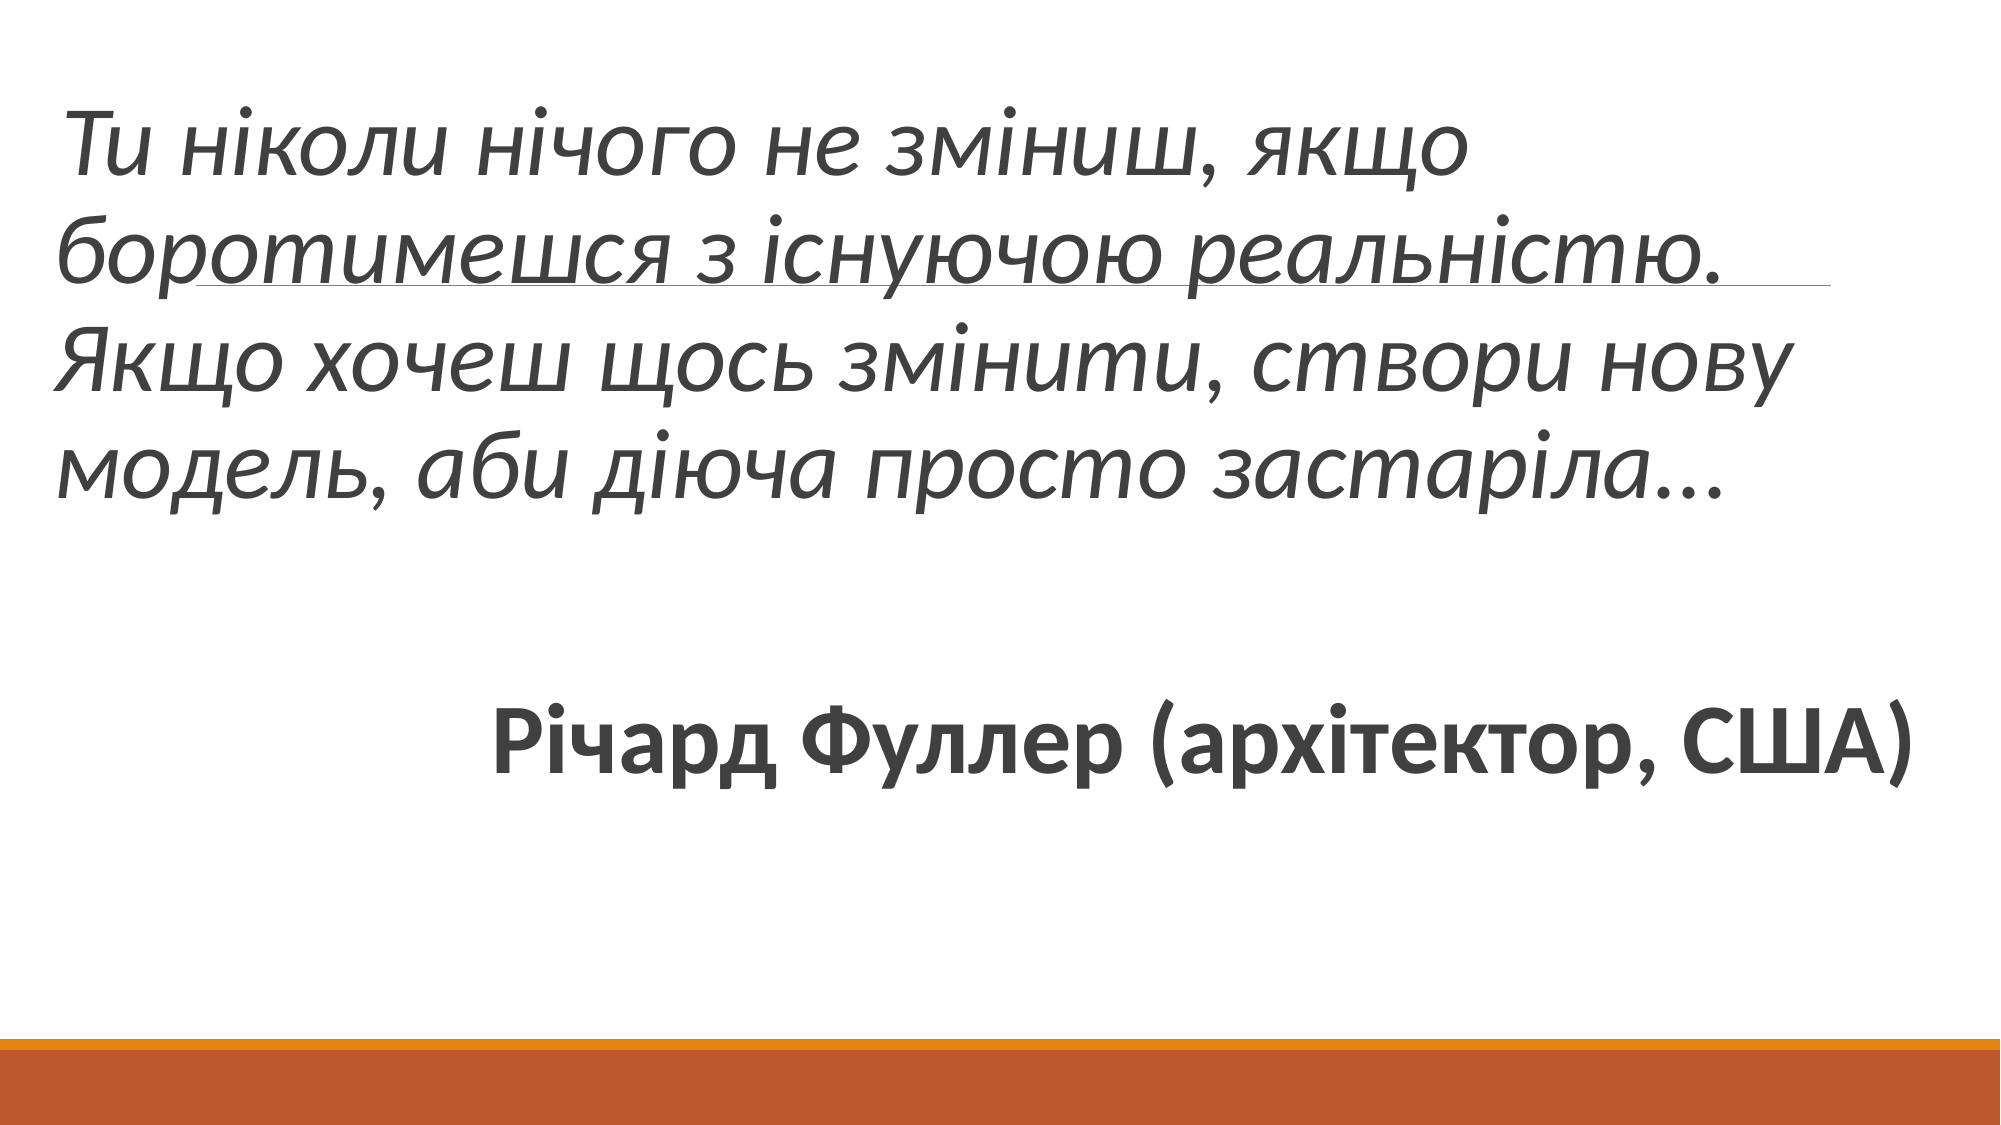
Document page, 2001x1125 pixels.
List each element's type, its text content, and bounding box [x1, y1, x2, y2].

list Ти ніколи нічого не зміниш, якщо боротимешся з існуючою реальністю. Якщо хочеш щось змінити, створи нову модель, аби діюча просто застаріла... Річард Фуллер (архітектор, США) [38, 81, 1918, 963]
